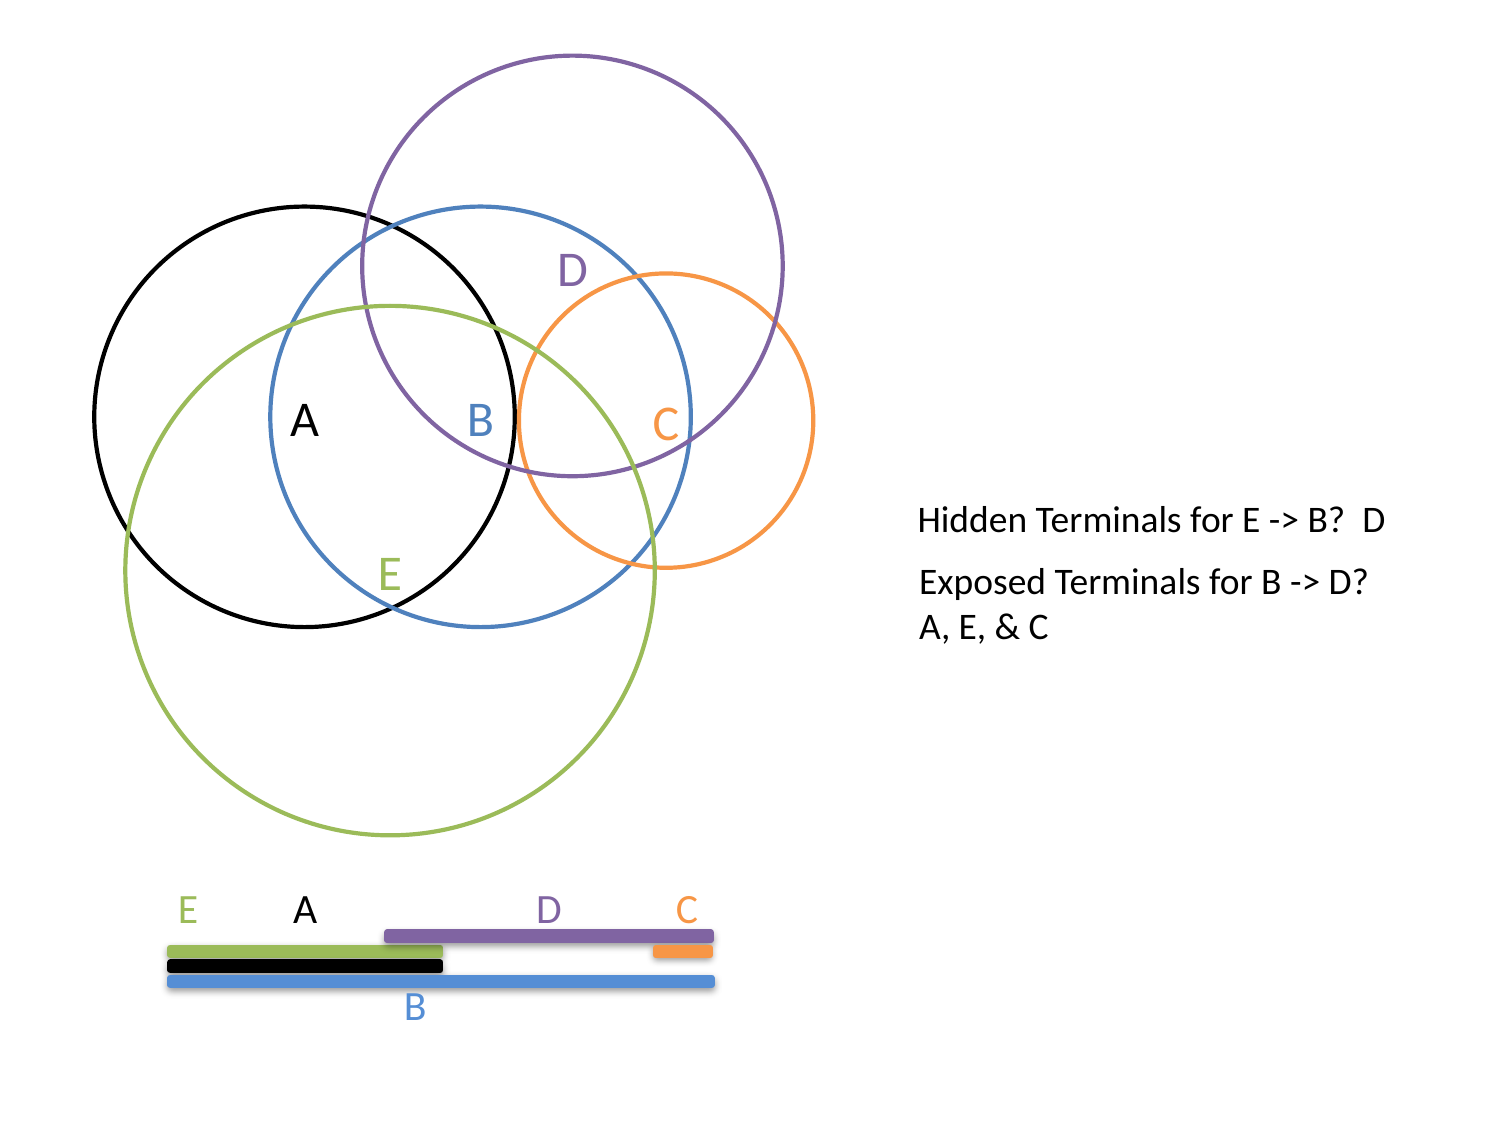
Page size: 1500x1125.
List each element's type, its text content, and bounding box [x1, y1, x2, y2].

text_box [151, 873, 1013, 1038]
text_box Hidden Terminals for E -> B? D [903, 487, 1402, 548]
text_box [93, 55, 814, 836]
text_box Exposed Terminals for B -> D? A, E, & C [904, 550, 1385, 655]
